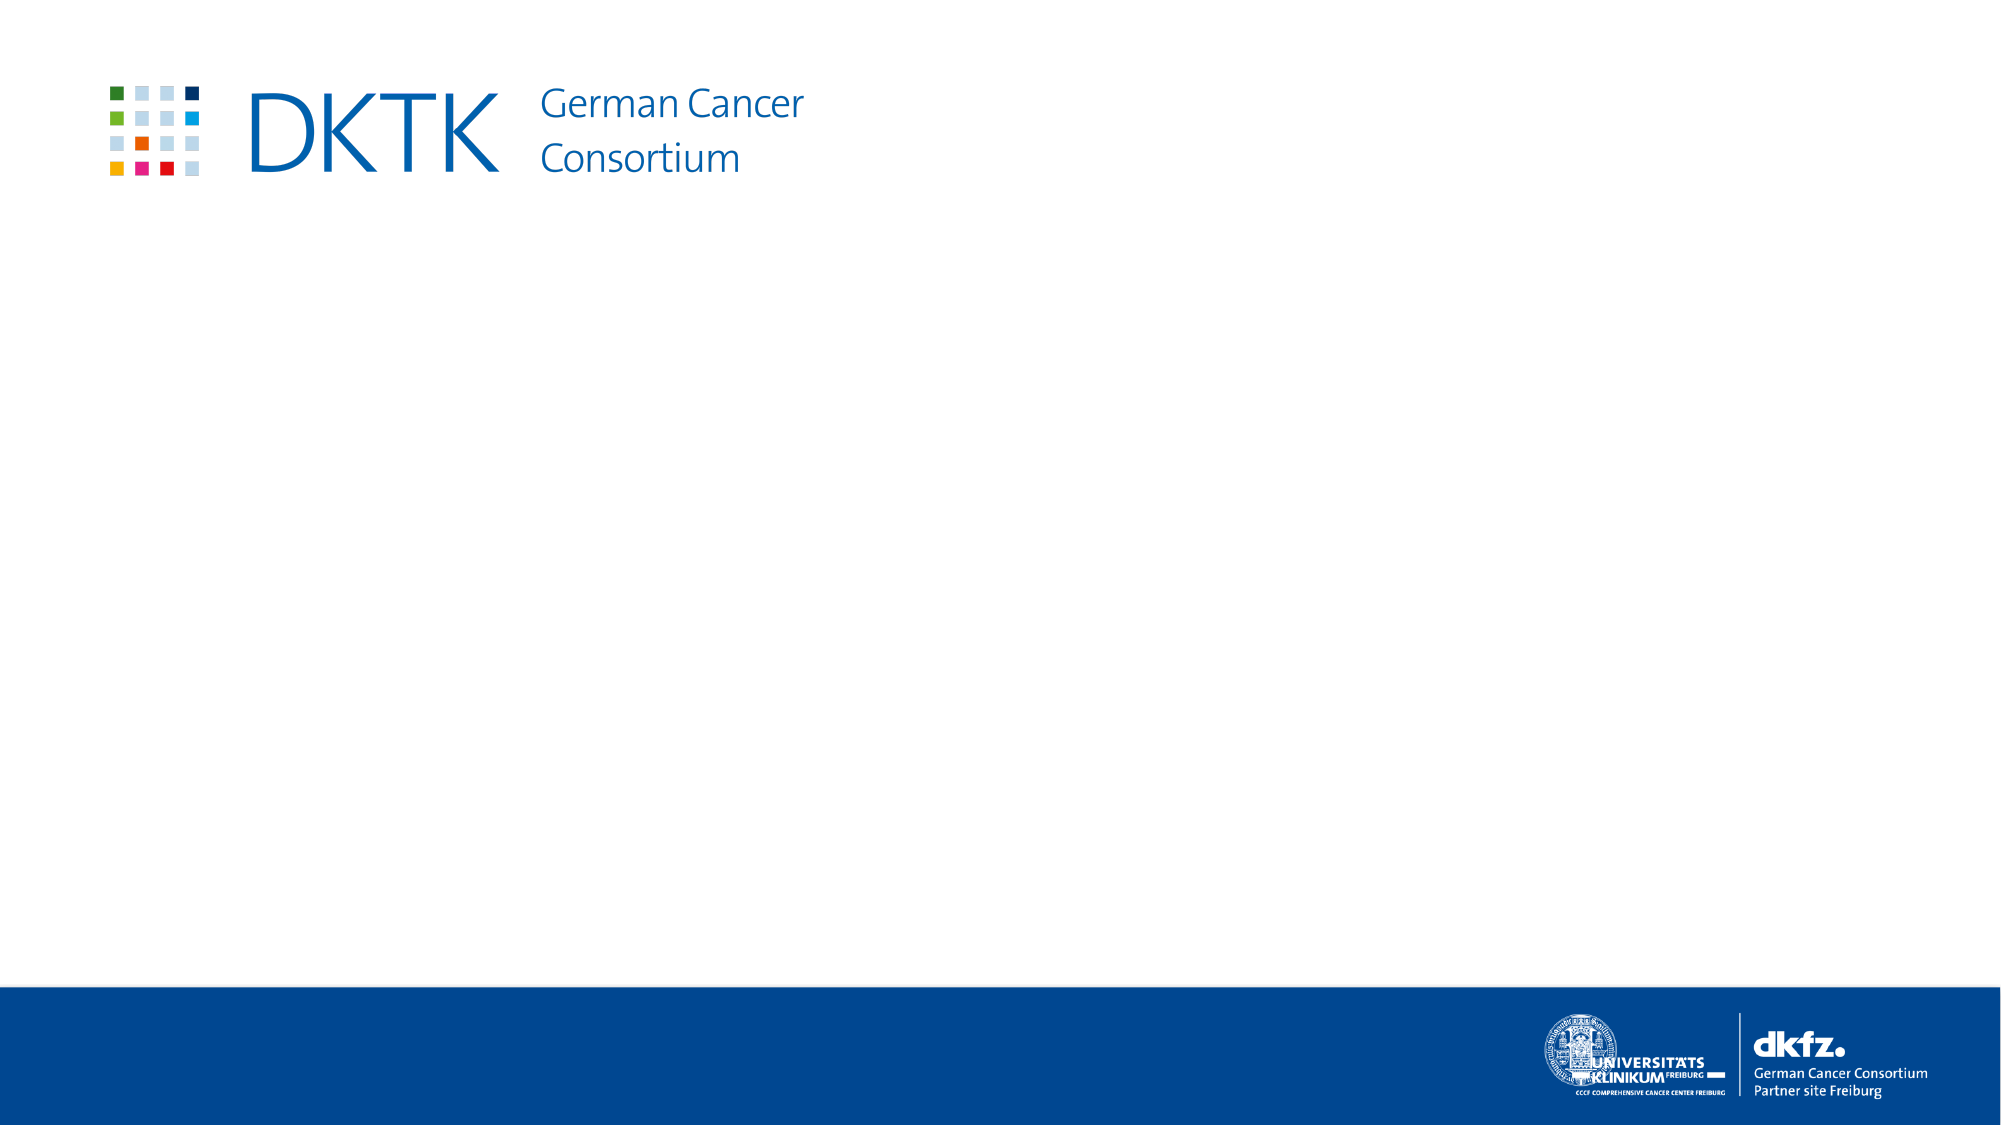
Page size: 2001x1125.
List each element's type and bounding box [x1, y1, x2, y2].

picture [1543, 1011, 1928, 1100]
picture [76, 53, 837, 209]
